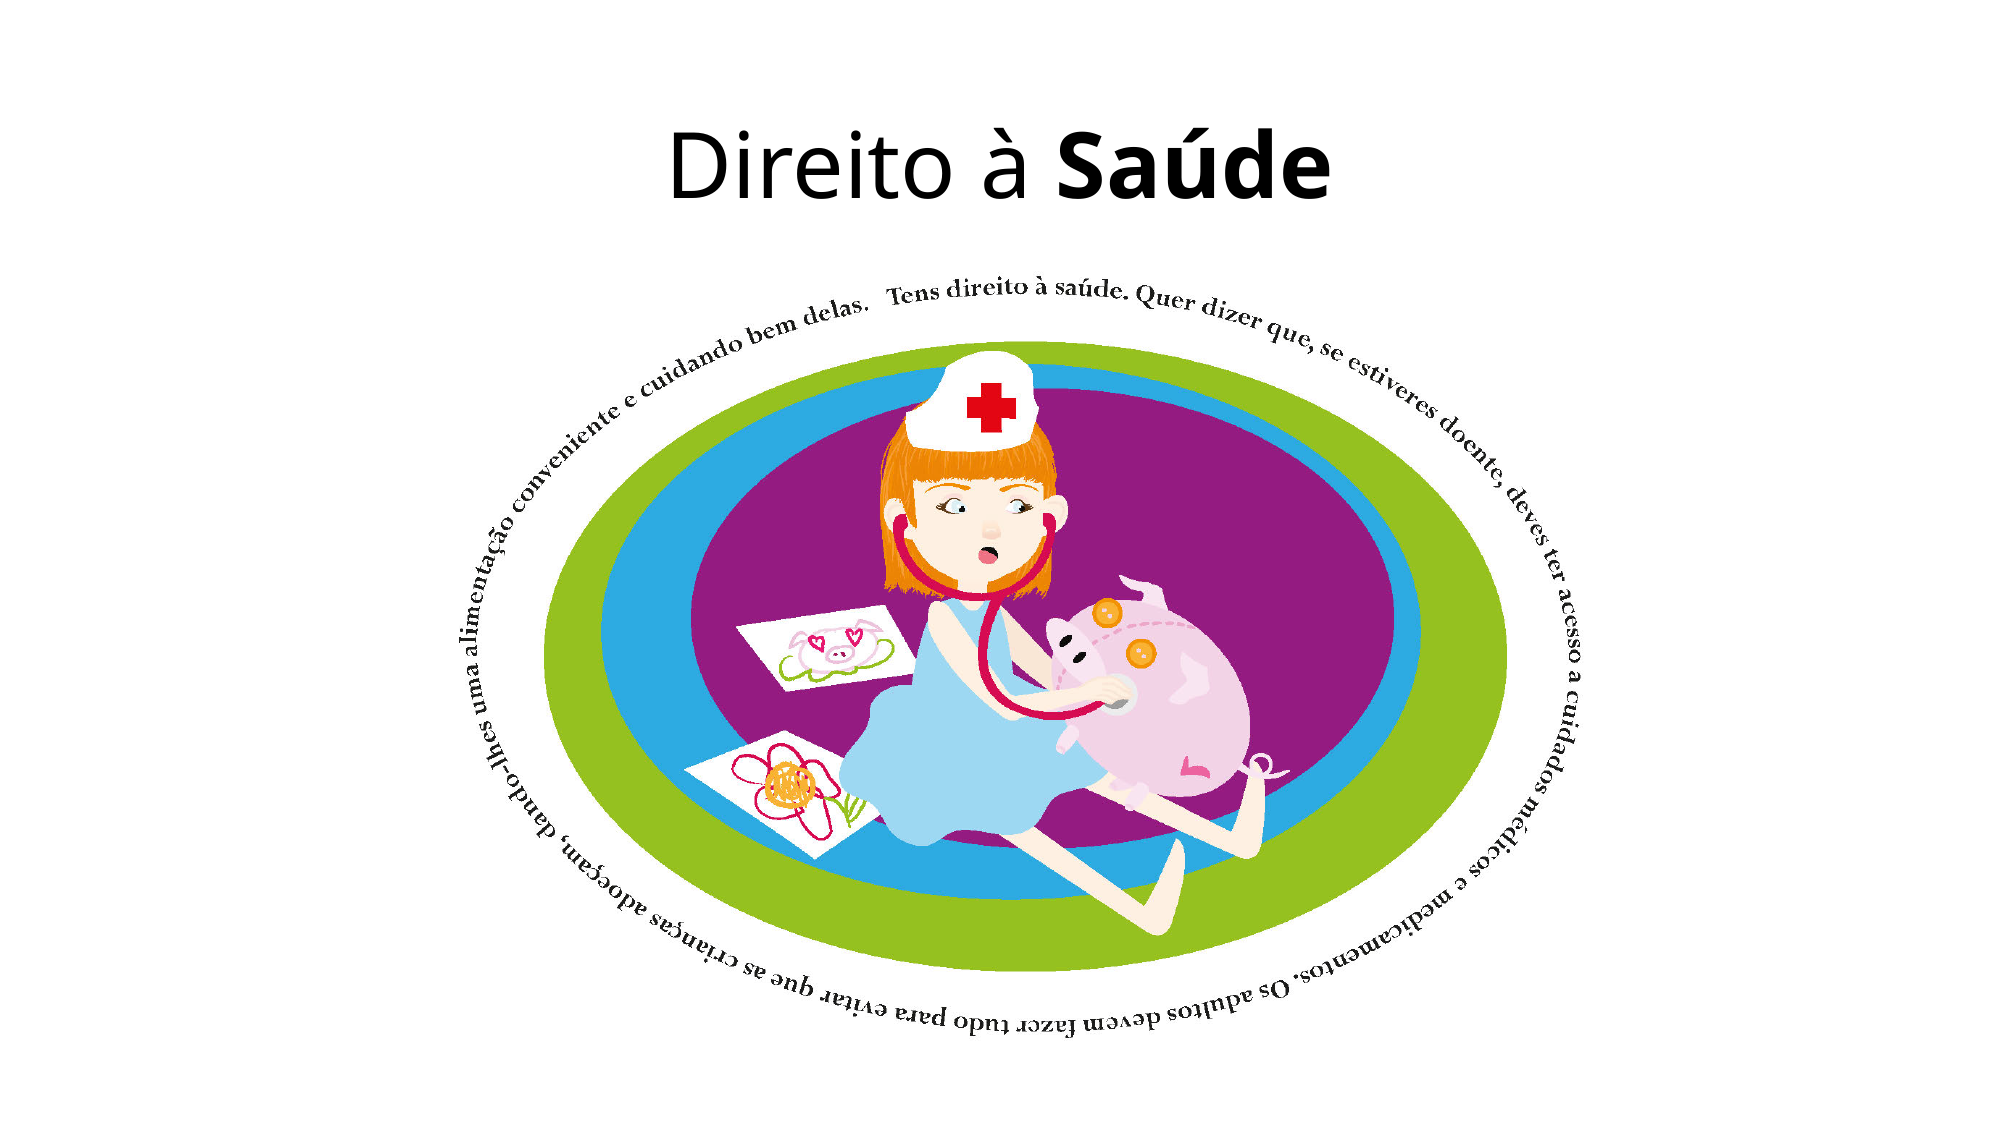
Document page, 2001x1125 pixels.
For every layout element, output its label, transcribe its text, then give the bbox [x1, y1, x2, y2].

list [439, 260, 1598, 1079]
title Direito à Saúde [137, 59, 1863, 278]
